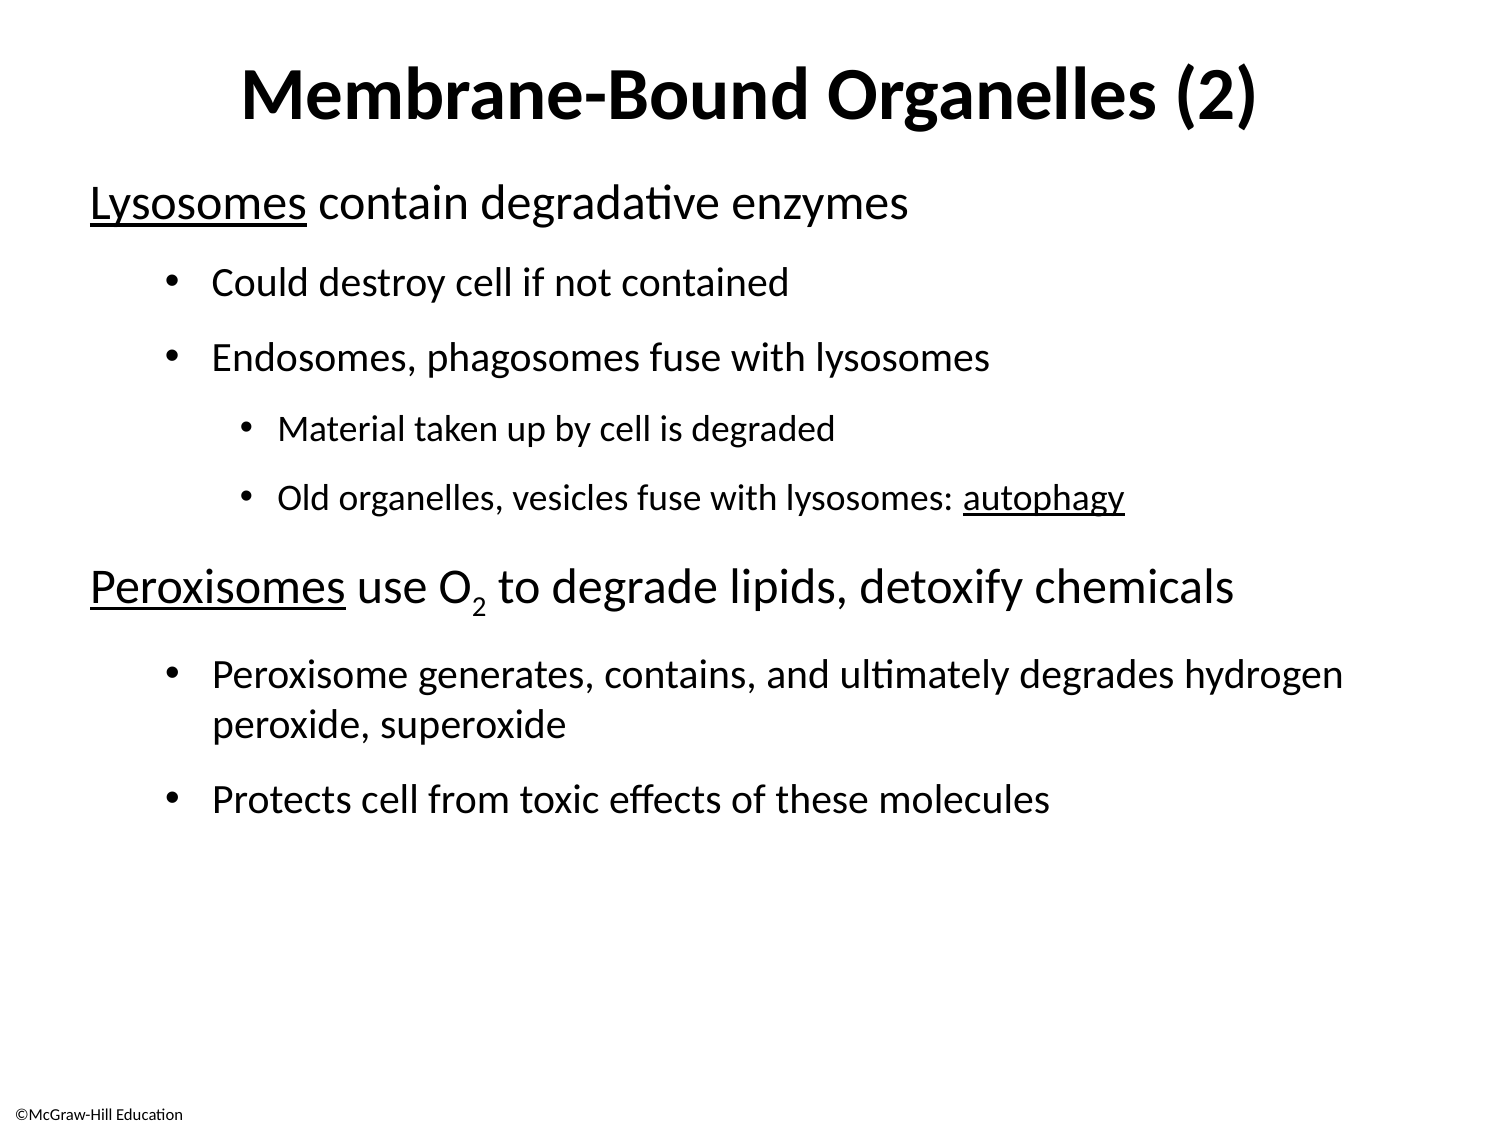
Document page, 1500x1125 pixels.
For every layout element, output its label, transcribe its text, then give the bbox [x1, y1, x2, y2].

title Membrane-Bound Organelles (2) [215, 37, 1285, 138]
list Lysosomes contain degradative enzymes Could destroy cell if not contained Endosomes, phagosomes fuse with lysosomes Material taken up by cell is degraded Old organelles, vesicles fuse with lysosomes: autophagy [75, 162, 1425, 554]
list Peroxisomes use O2 to degrade lipids, detoxify chemicals Peroxisome generates, contains, and ultimately degrades hydrogen peroxide, superoxide Protects cell from toxic effects of these molecules [90, 553, 1398, 846]
